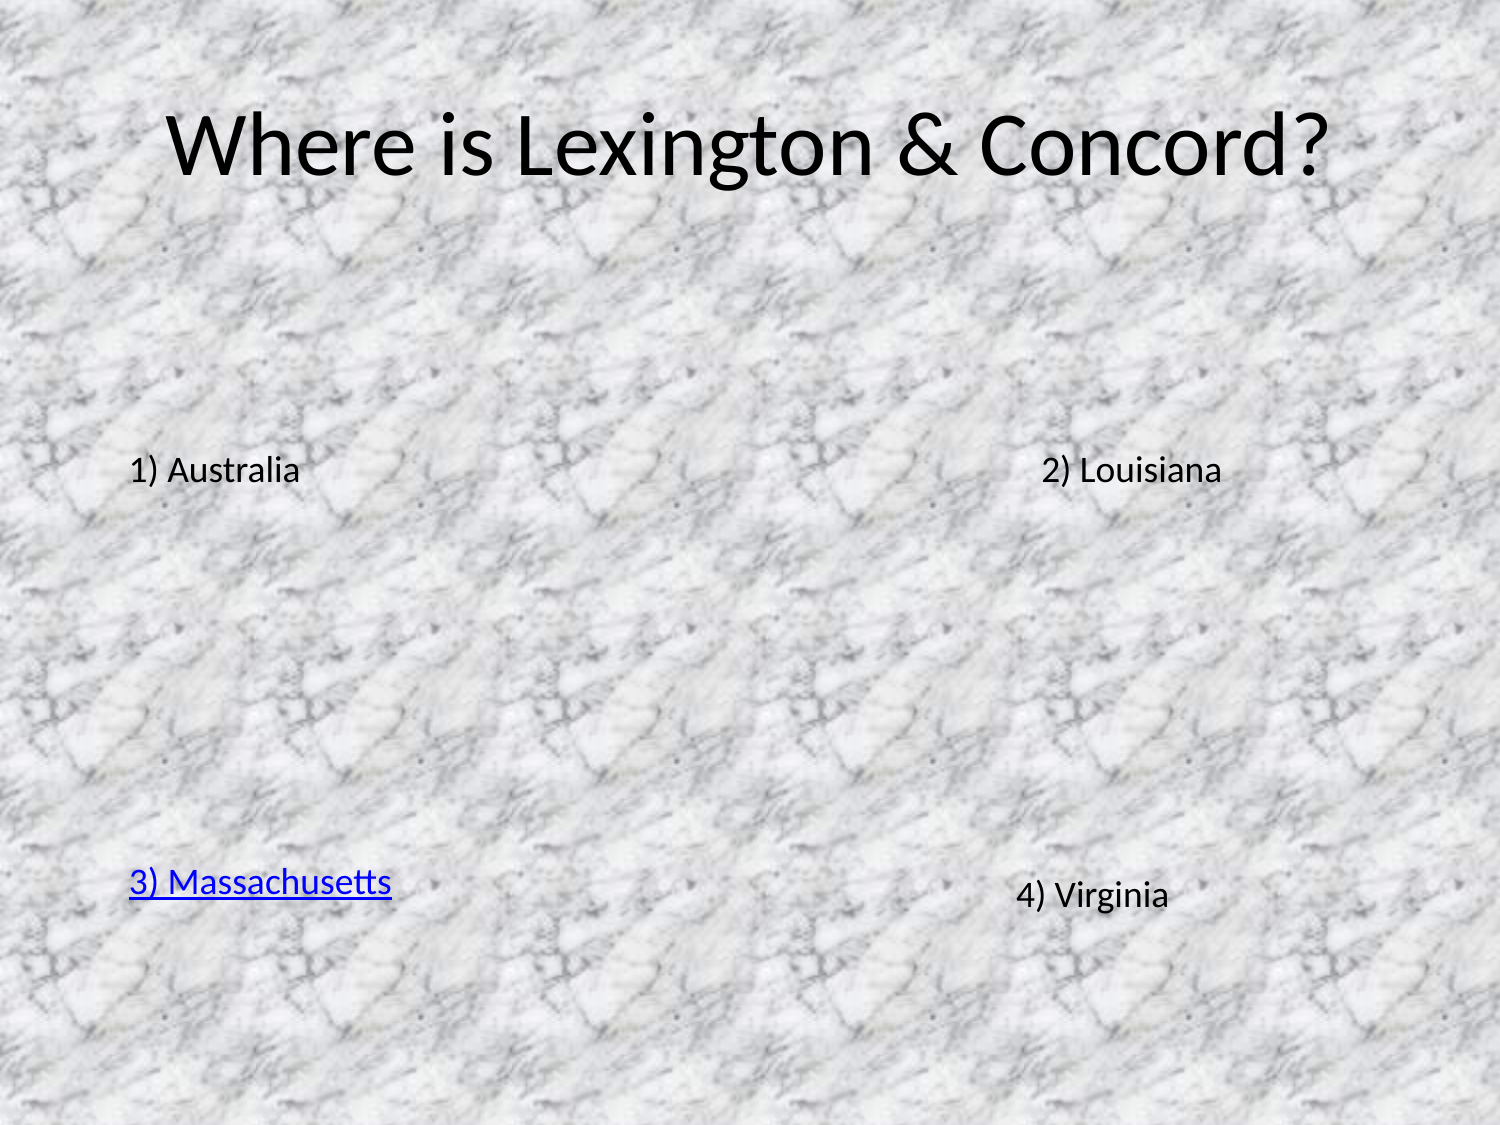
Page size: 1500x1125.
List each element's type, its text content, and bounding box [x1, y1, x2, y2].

text_box 2) Louisiana [1026, 437, 1238, 498]
picture [0, 0, 1500, 1125]
text_box 3) Massachusetts [114, 849, 408, 910]
text_box 4) Virginia [1001, 862, 1185, 923]
title Where is Lexington & Concord? [75, 45, 1425, 233]
text_box 1) Australia [113, 437, 316, 498]
